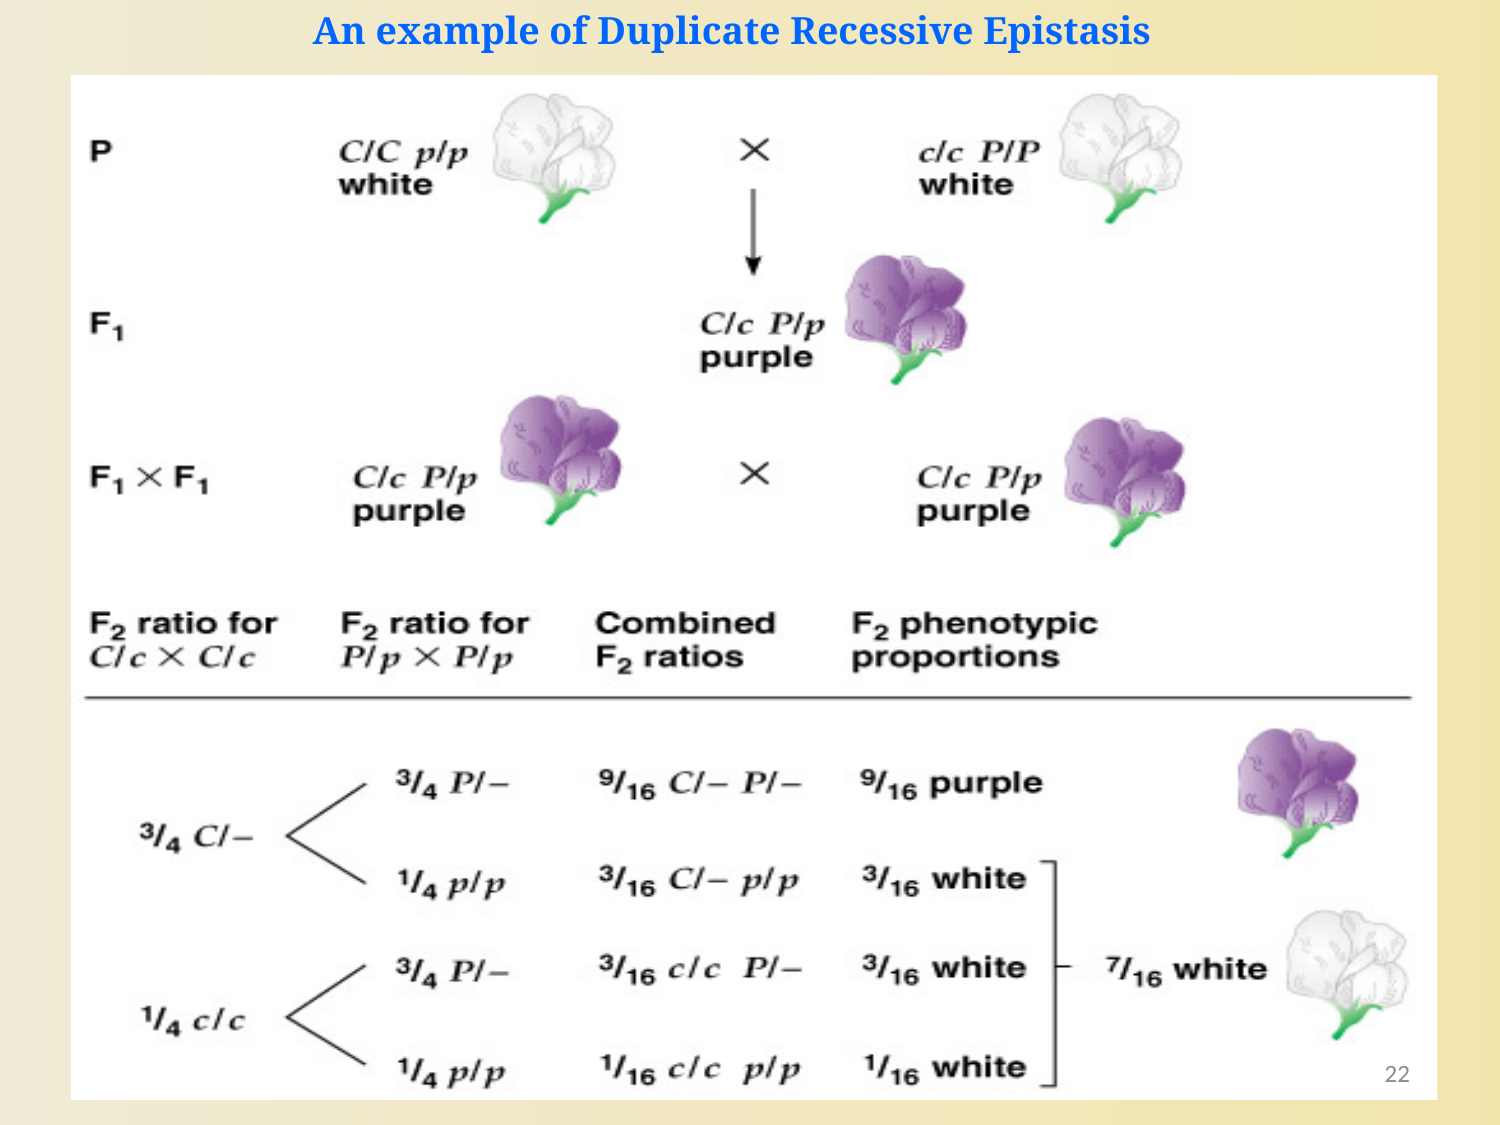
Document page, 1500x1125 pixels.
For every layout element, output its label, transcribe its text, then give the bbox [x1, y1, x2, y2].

text_box An example of Duplicate Recessive Epistasis [297, 0, 1167, 60]
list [70, 74, 1438, 1101]
